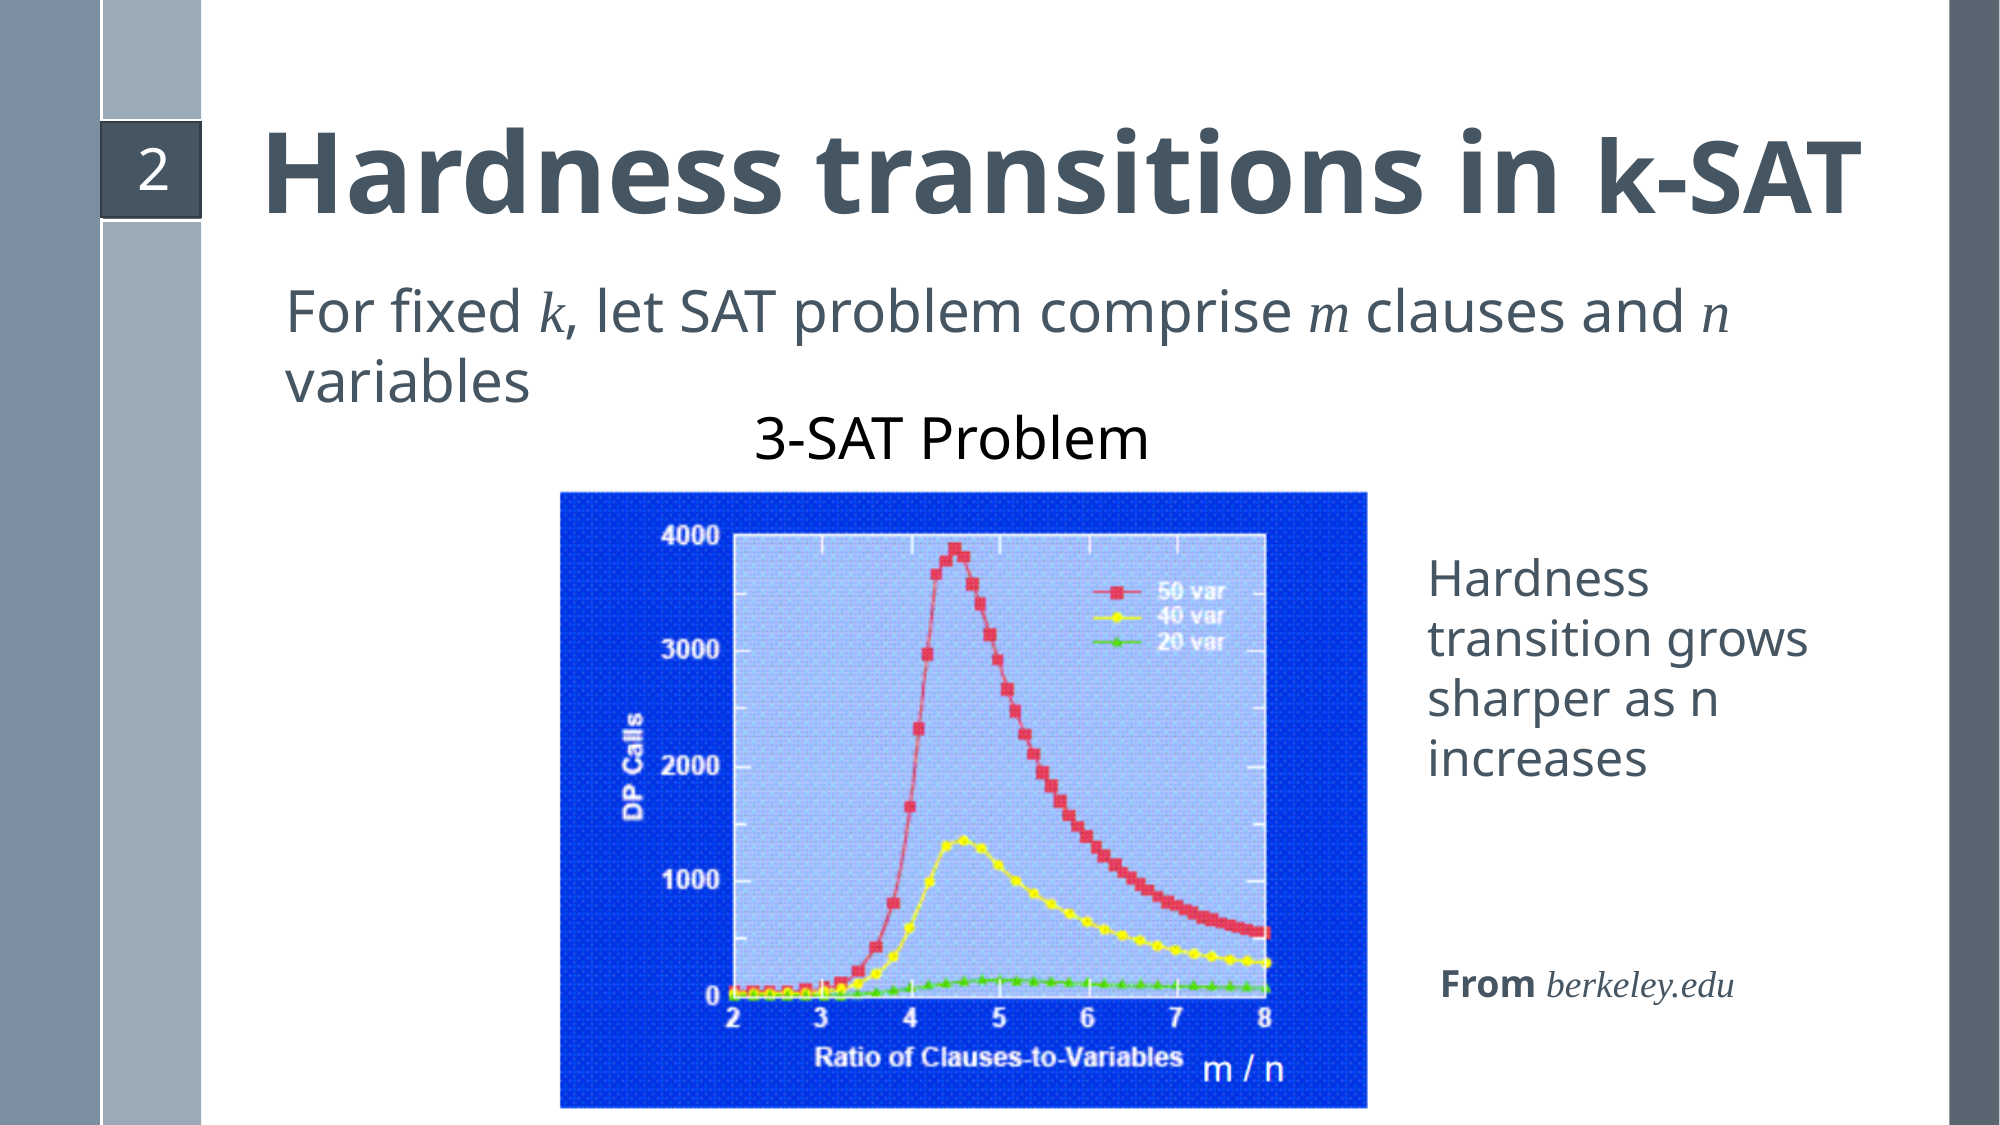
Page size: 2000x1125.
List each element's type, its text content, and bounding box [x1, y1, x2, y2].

text_box Hardness transition grows sharper as n increases [1413, 538, 1886, 794]
picture [550, 479, 1390, 1125]
text_box For fixed k, let SAT problem comprise m clauses and n variables [271, 267, 1768, 422]
text_box Hardness transitions in k-SAT [244, 94, 1879, 244]
text_box 2 [122, 124, 203, 210]
text_box [100, 121, 202, 218]
text_box From berkeley.edu [1425, 952, 1874, 1012]
text_box 3-SAT Problem [739, 393, 1355, 479]
